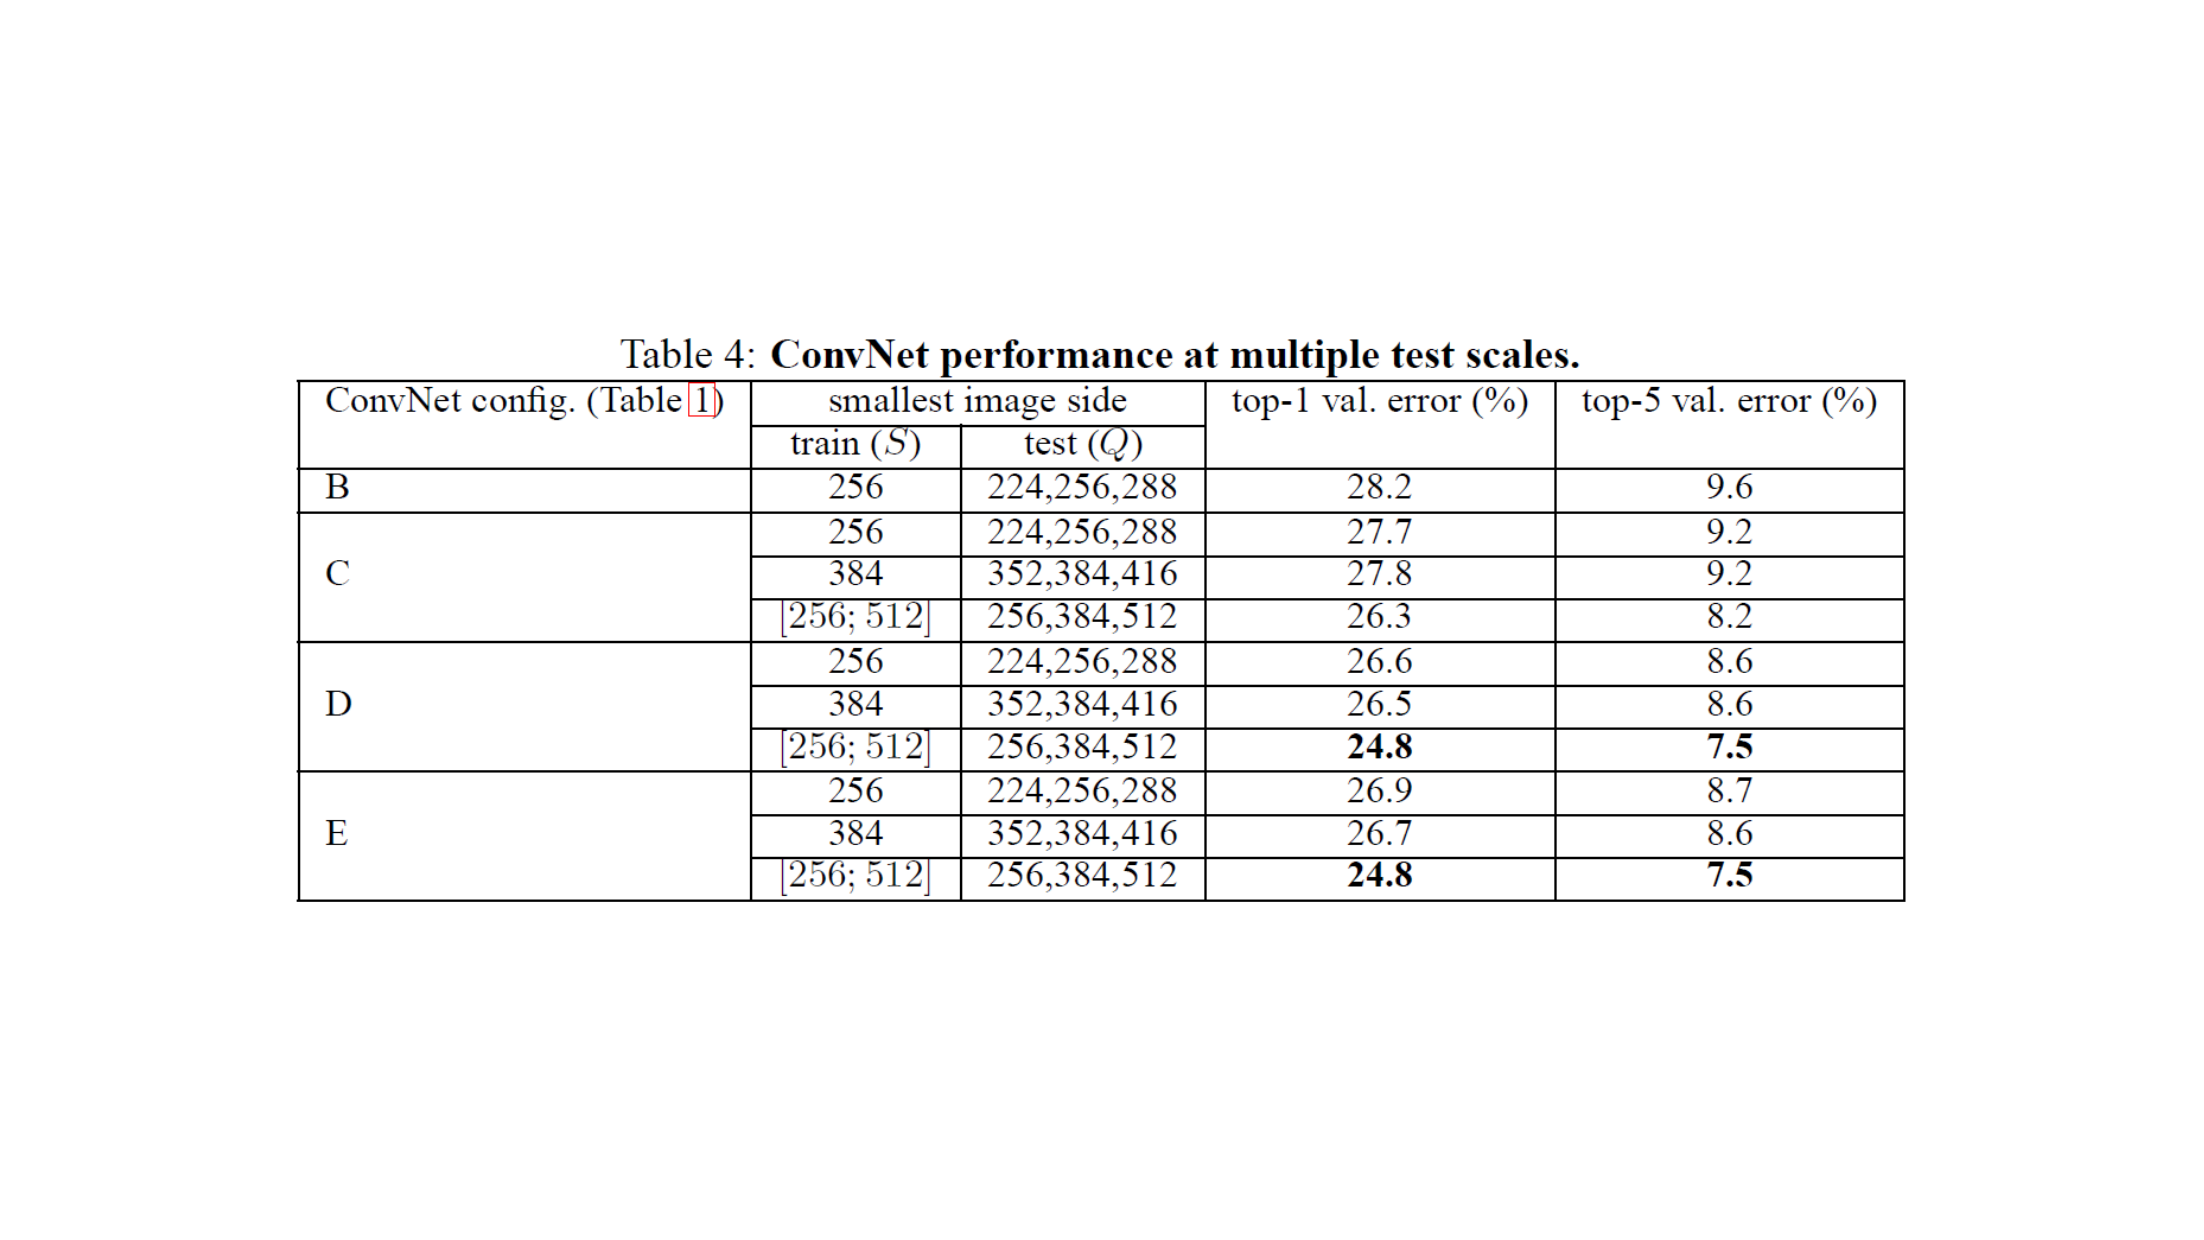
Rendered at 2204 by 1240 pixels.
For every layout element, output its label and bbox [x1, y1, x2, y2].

picture [275, 329, 1929, 931]
